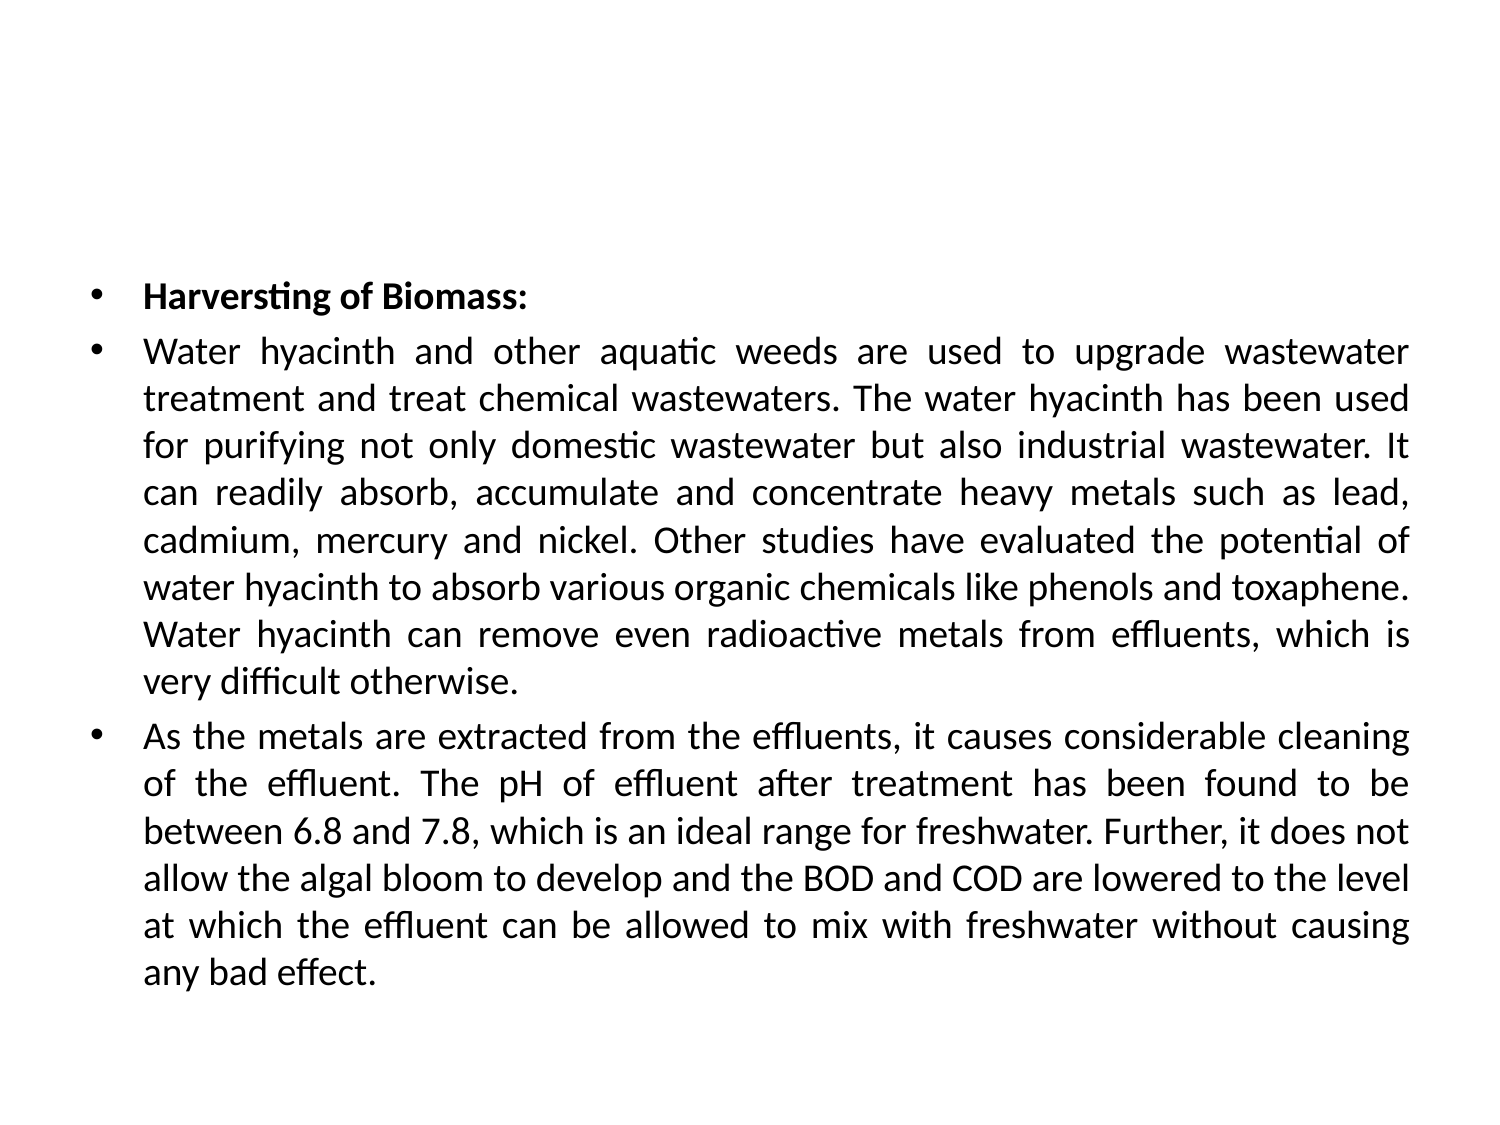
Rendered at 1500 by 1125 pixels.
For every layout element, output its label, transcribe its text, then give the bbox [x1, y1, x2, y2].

list Harversting of Biomass: Water hyacinth and other aquatic weeds are used to upgrade wastewater treatment and treat chemical wastewaters. The water hyacinth has been used for purifying not only domestic wastewater but also industrial wastewater. It can readily absorb, accumulate and concentrate heavy metals such as lead, cadmium, mercury and nickel. Other studies have evaluated the potential of water hyacinth to absorb various organic chemicals like phenols and toxaphene. Water hyacinth can remove even radioactive metals from effluents, which is very difficult otherwise. As the metals are extracted from the effluents, it causes considerable cleaning of the effluent. The pH of effluent after treatment has been found to be between 6.8 and 7.8, which is an ideal range for freshwater. Further, it does not allow the algal bloom to develop and the BOD and COD are lowered to the level at which the effluent can be allowed to mix with freshwater without causing any bad effect. [75, 262, 1425, 1005]
